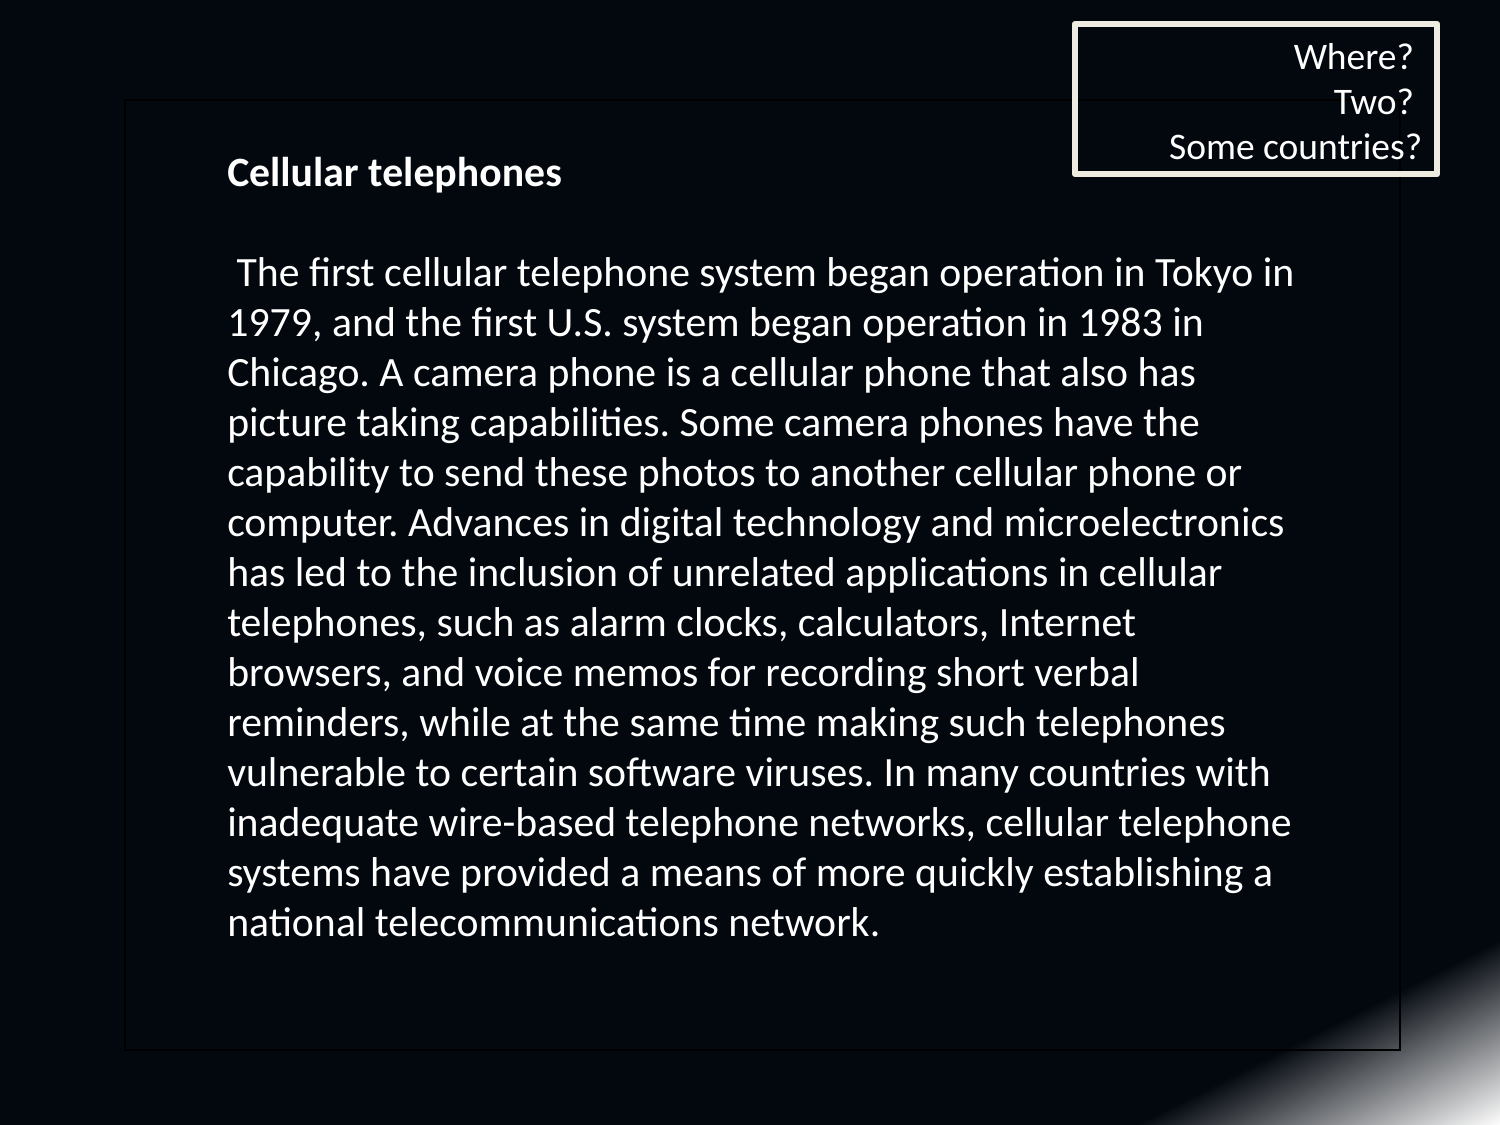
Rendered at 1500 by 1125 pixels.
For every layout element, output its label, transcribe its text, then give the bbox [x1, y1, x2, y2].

text_box Where? Two? Some countries? [1074, 24, 1438, 174]
text_box [124, 99, 1400, 1050]
text_box Cellular telephones The first cellular telephone system began operation in Tokyo in 1979, and the first U.S. system began operation in 1983 in Chicago. A camera phone is a cellular phone that also has picture taking capabilities. Some camera phones have the capability to send these photos to another cellular phone or computer. Advances in digital technology and microelectronics has led to the inclusion of unrelated applications in cellular telephones, such as alarm clocks, calculators, Internet browsers, and voice memos for recording short verbal reminders, while at the same time making such telephones vulnerable to certain software viruses. In many countries with inadequate wire-based telephone networks, cellular telephone systems have provided a means of more quickly establishing a national telecommunications network. [212, 137, 1313, 953]
